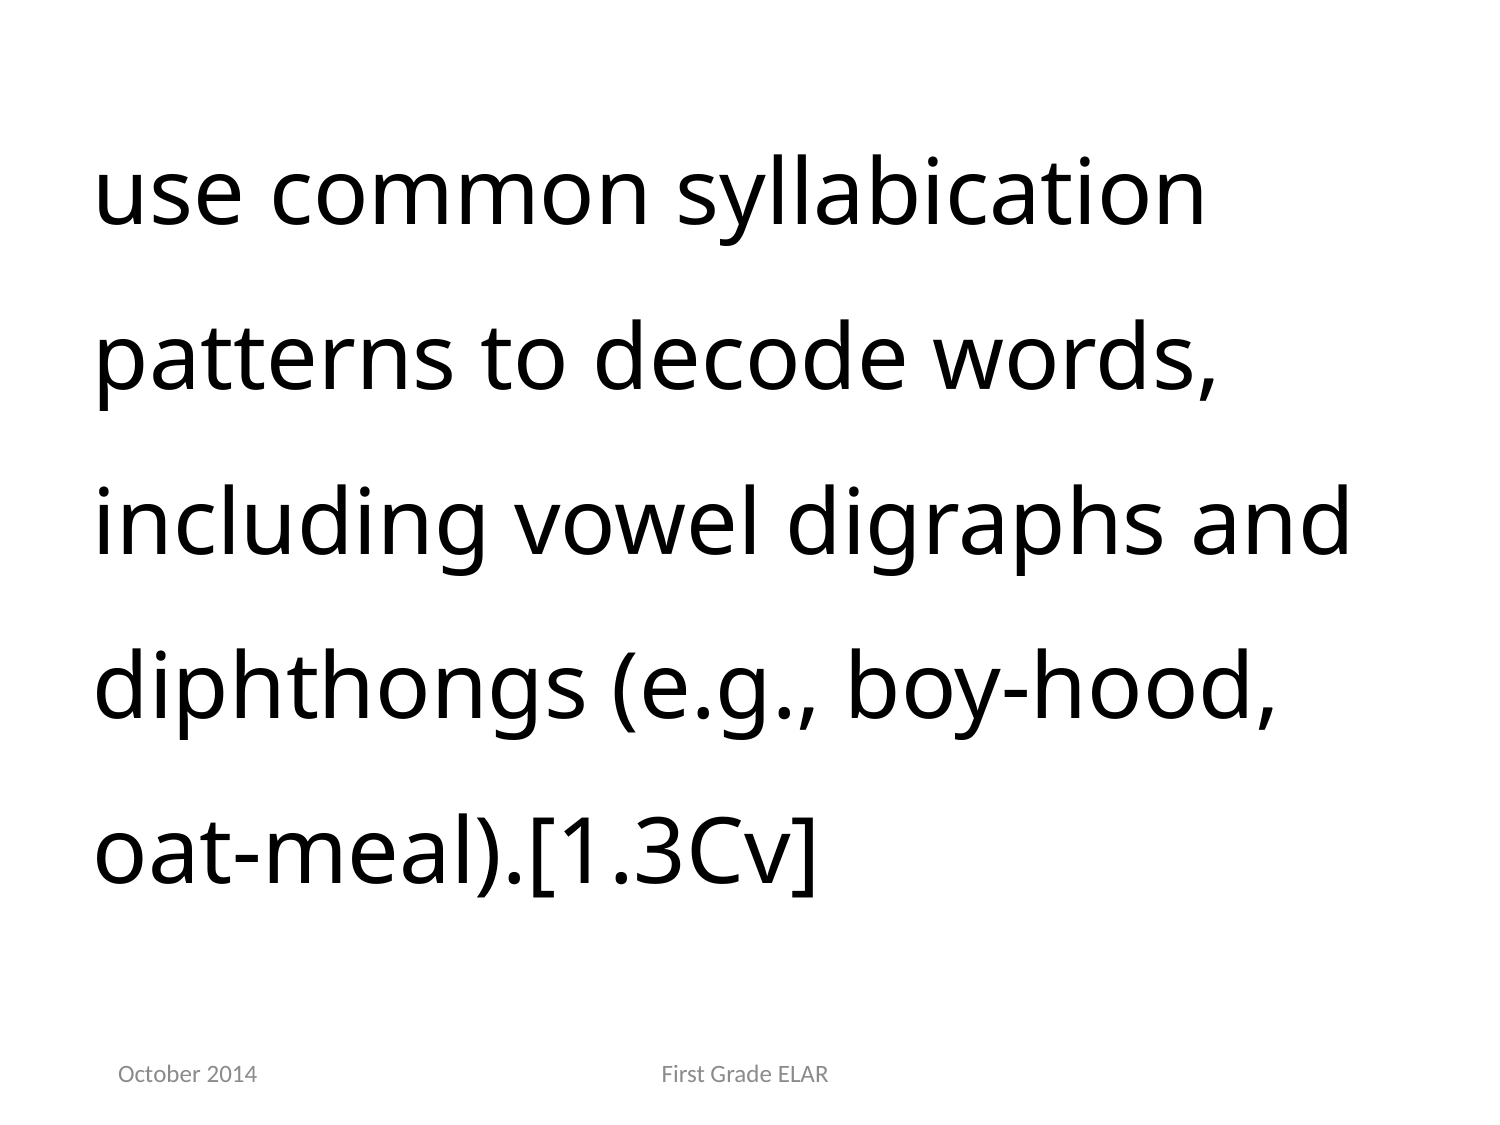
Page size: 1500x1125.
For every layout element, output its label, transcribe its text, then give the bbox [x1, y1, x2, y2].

footer First Grade ELAR [492, 1042, 999, 1103]
subtitle use common syllabication patterns to decode words, including vowel digraphs and diphthongs (e.g., boy-hood, oat-meal).[1.3Cv] [78, 70, 1429, 1014]
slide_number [103, 1042, 441, 1103]
